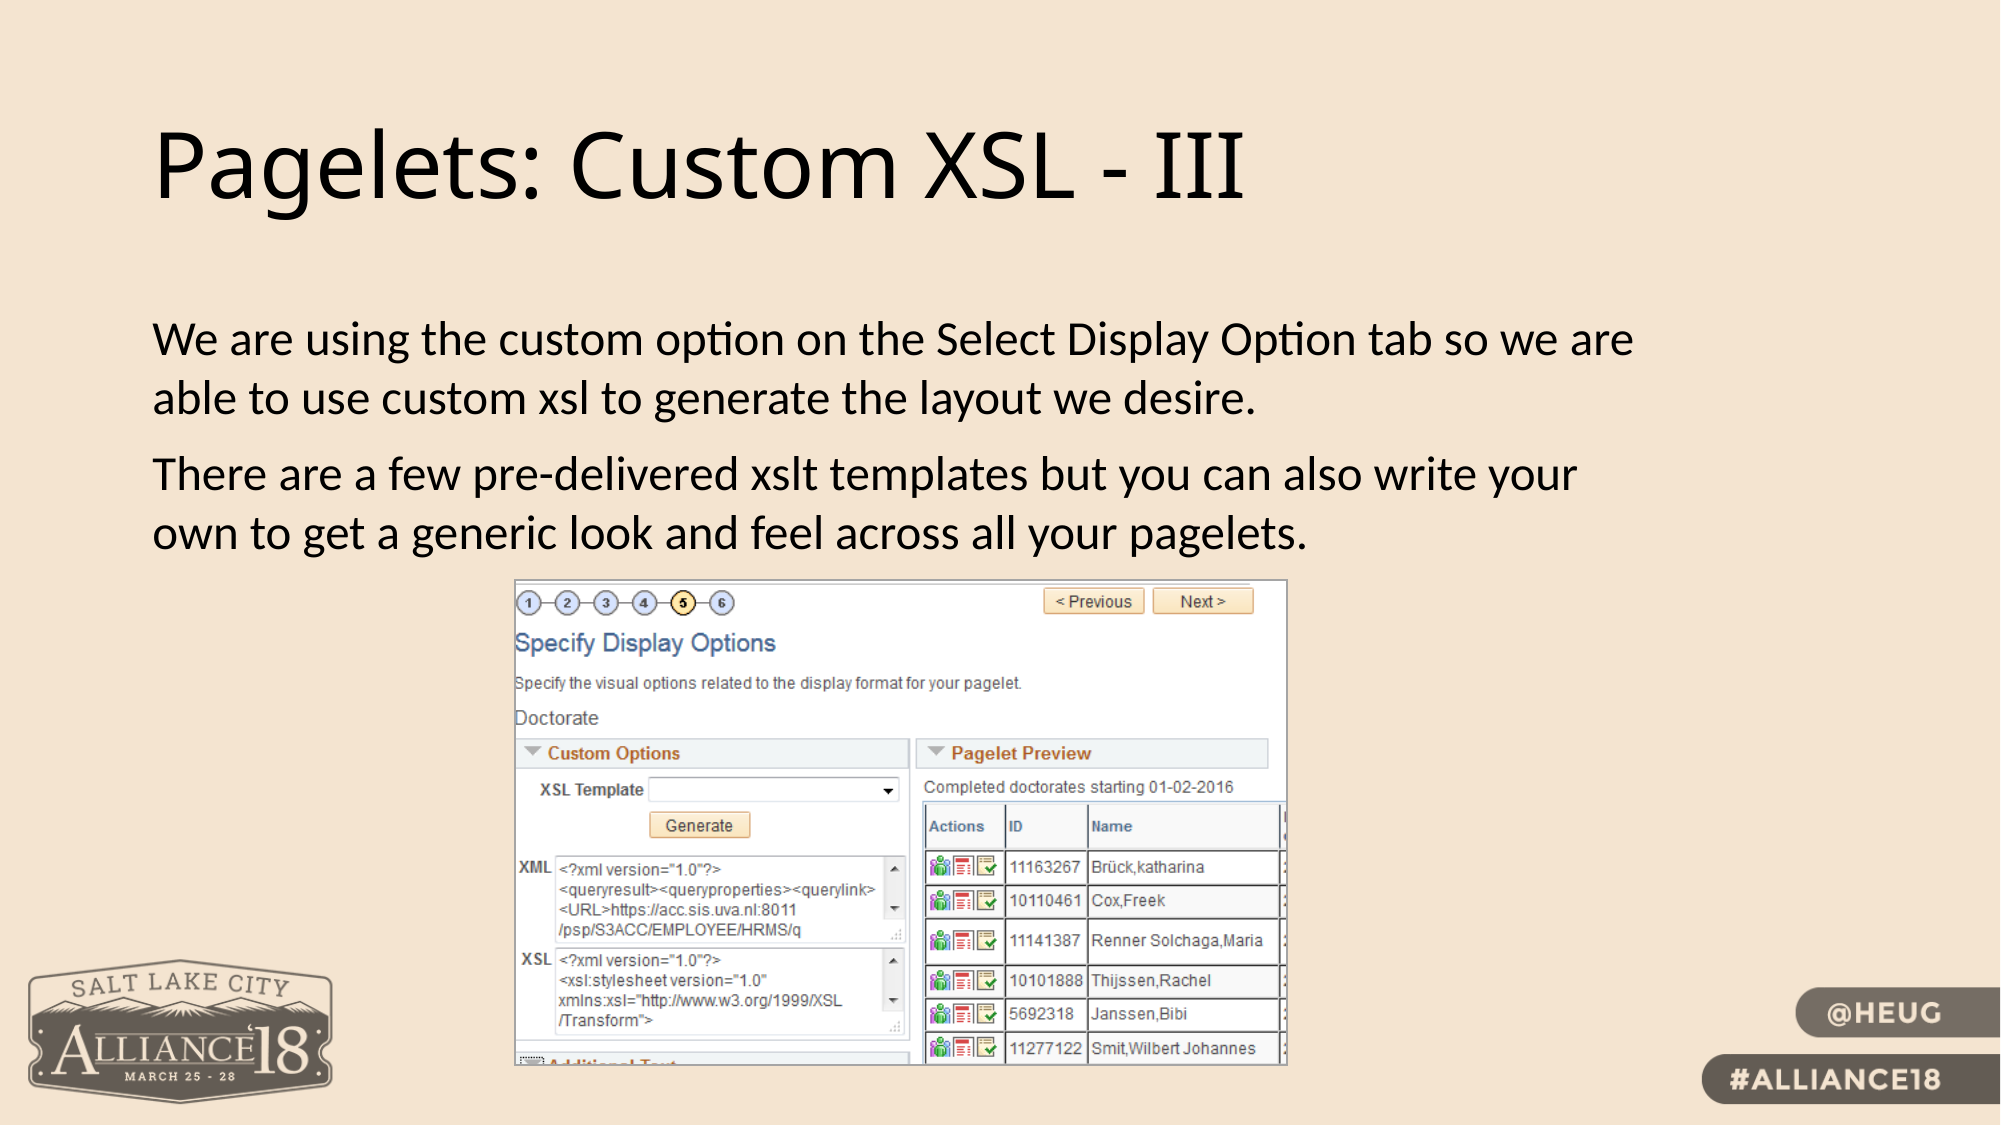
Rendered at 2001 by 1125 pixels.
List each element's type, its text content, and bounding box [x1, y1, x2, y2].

list We are using the custom option on the Select Display Option tab so we are able to use custom xsl to generate the layout we desire. There are a few pre-delivered xslt templates but you can also write your own to get a generic look and feel across all your pagelets. [137, 299, 1664, 570]
title Pagelets: Custom XSL - III [137, 59, 1664, 278]
picture [515, 581, 1286, 1065]
text_box [137, 570, 1664, 1014]
